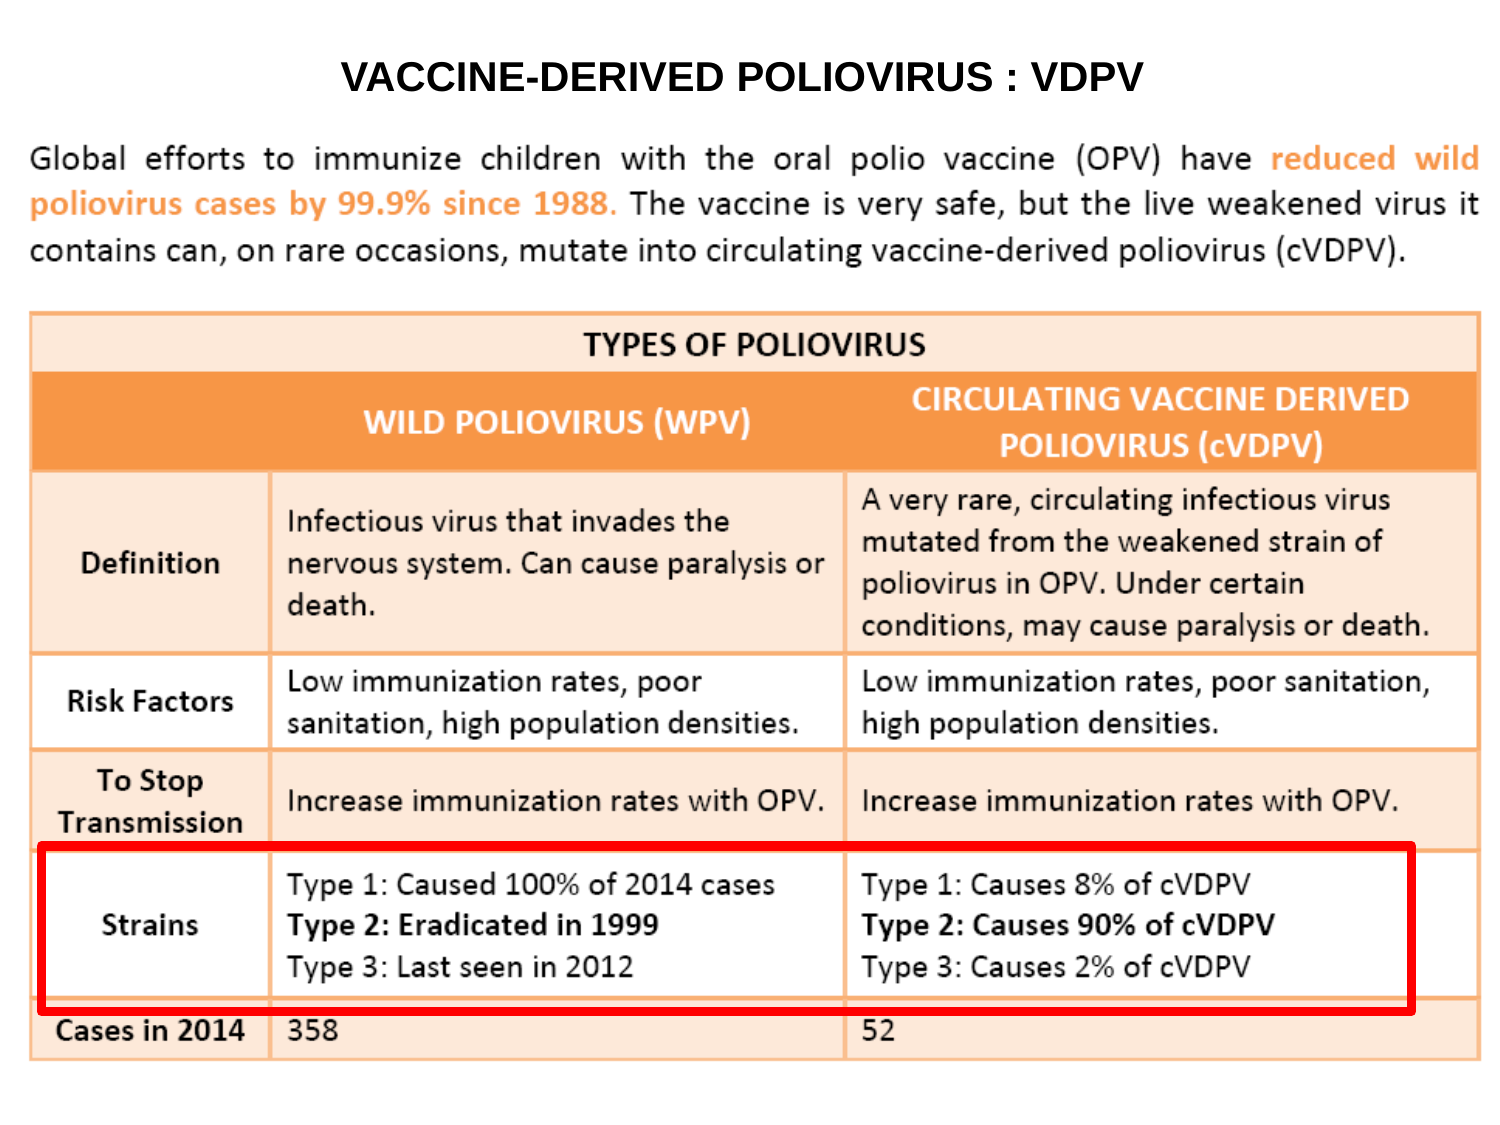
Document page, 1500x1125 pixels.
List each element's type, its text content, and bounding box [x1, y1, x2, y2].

text_box VACCINE-DERIVED POLIOVIRUS : VDPV [325, 42, 1160, 108]
picture [0, 125, 1500, 1083]
